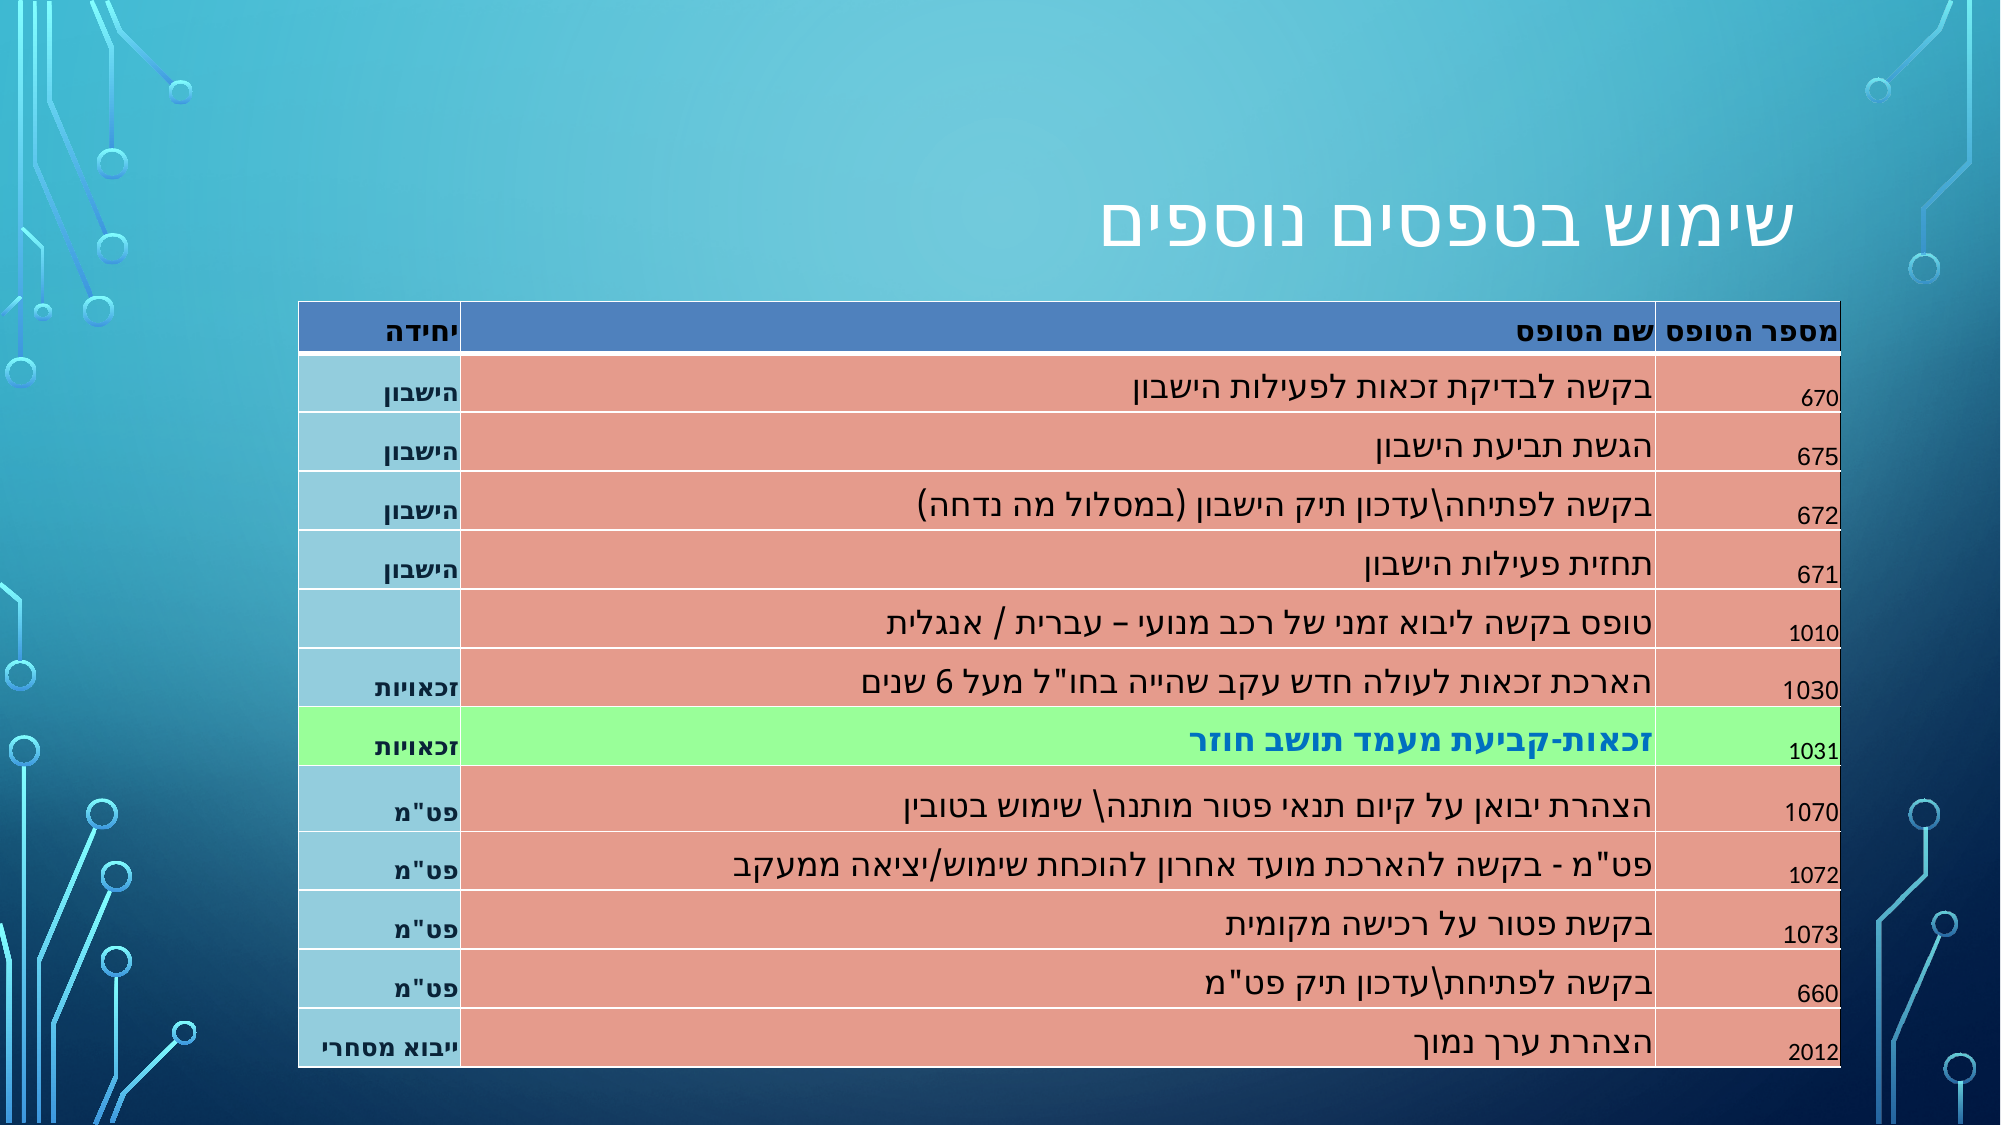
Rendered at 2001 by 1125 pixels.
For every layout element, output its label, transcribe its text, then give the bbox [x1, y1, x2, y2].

table_cell פט"מ [299, 950, 460, 1007]
table_cell 1072 [1656, 832, 1840, 889]
table_cell פט"מ [299, 891, 460, 948]
table_cell פט"מ [299, 832, 460, 889]
table_cell 1073 [1656, 891, 1840, 948]
table_cell בקשת פטור על רכישה מקומית [461, 891, 1655, 948]
table_cell הישבון [299, 531, 460, 588]
table_cell [299, 590, 460, 647]
table_cell זכאות-קביעת מעמד תושב חוזר [461, 707, 1655, 765]
table_cell זכאויות [299, 707, 460, 765]
table_cell ייבוא מסחרי [299, 1009, 460, 1066]
table_cell 671 [1656, 531, 1840, 588]
table_cell 2012 [1656, 1009, 1840, 1066]
table_cell טופס בקשה ליבוא זמני של רכב מנועי – עברית / אנגלית [461, 590, 1655, 647]
table_cell בקשה לבדיקת זכאות לפעילות הישבון [461, 356, 1655, 411]
table_cell הצהרת יבואן על קיום תנאי פטור מותנה\ שימוש בטובין [461, 766, 1655, 831]
table_cell הצהרת ערך נמוך [461, 1009, 1655, 1066]
title שימוש בטפסים נוספים [187, 101, 1813, 344]
table_cell 1031 [1656, 707, 1840, 765]
table_cell 660 [1656, 950, 1840, 1007]
table_cell פט"מ [299, 766, 460, 831]
table_cell הישבון [299, 413, 460, 470]
table_cell הישבון [299, 472, 460, 529]
table_cell 1070 [1656, 766, 1840, 831]
table_cell 675 [1656, 413, 1840, 470]
table_cell הגשת תביעת הישבון [461, 413, 1655, 470]
table_cell 1030 [1656, 649, 1840, 706]
table_cell 670 [1656, 356, 1840, 411]
table_cell הארכת זכאות לעולה חדש עקב שהייה בחו"ל מעל 6 שנים [461, 649, 1655, 706]
table_cell 672 [1656, 472, 1840, 529]
table_header יחידה [299, 302, 460, 351]
table_header מספר הטופס [1656, 302, 1840, 351]
table_cell בקשה לפתיחה\עדכון תיק הישבון (במסלול מה נדחה) [461, 472, 1655, 529]
table_cell הישבון [299, 356, 460, 411]
table_cell פט"מ - בקשה להארכת מועד אחרון להוכחת שימוש/יציאה ממעקב [461, 832, 1655, 889]
table_cell בקשה לפתיחת\עדכון תיק פט"מ [461, 950, 1655, 1007]
table_cell 1010 [1656, 590, 1840, 647]
table_cell תחזית פעילות הישבון [461, 531, 1655, 588]
table_cell זכאויות [299, 649, 460, 706]
table_header שם הטופס [461, 302, 1655, 351]
